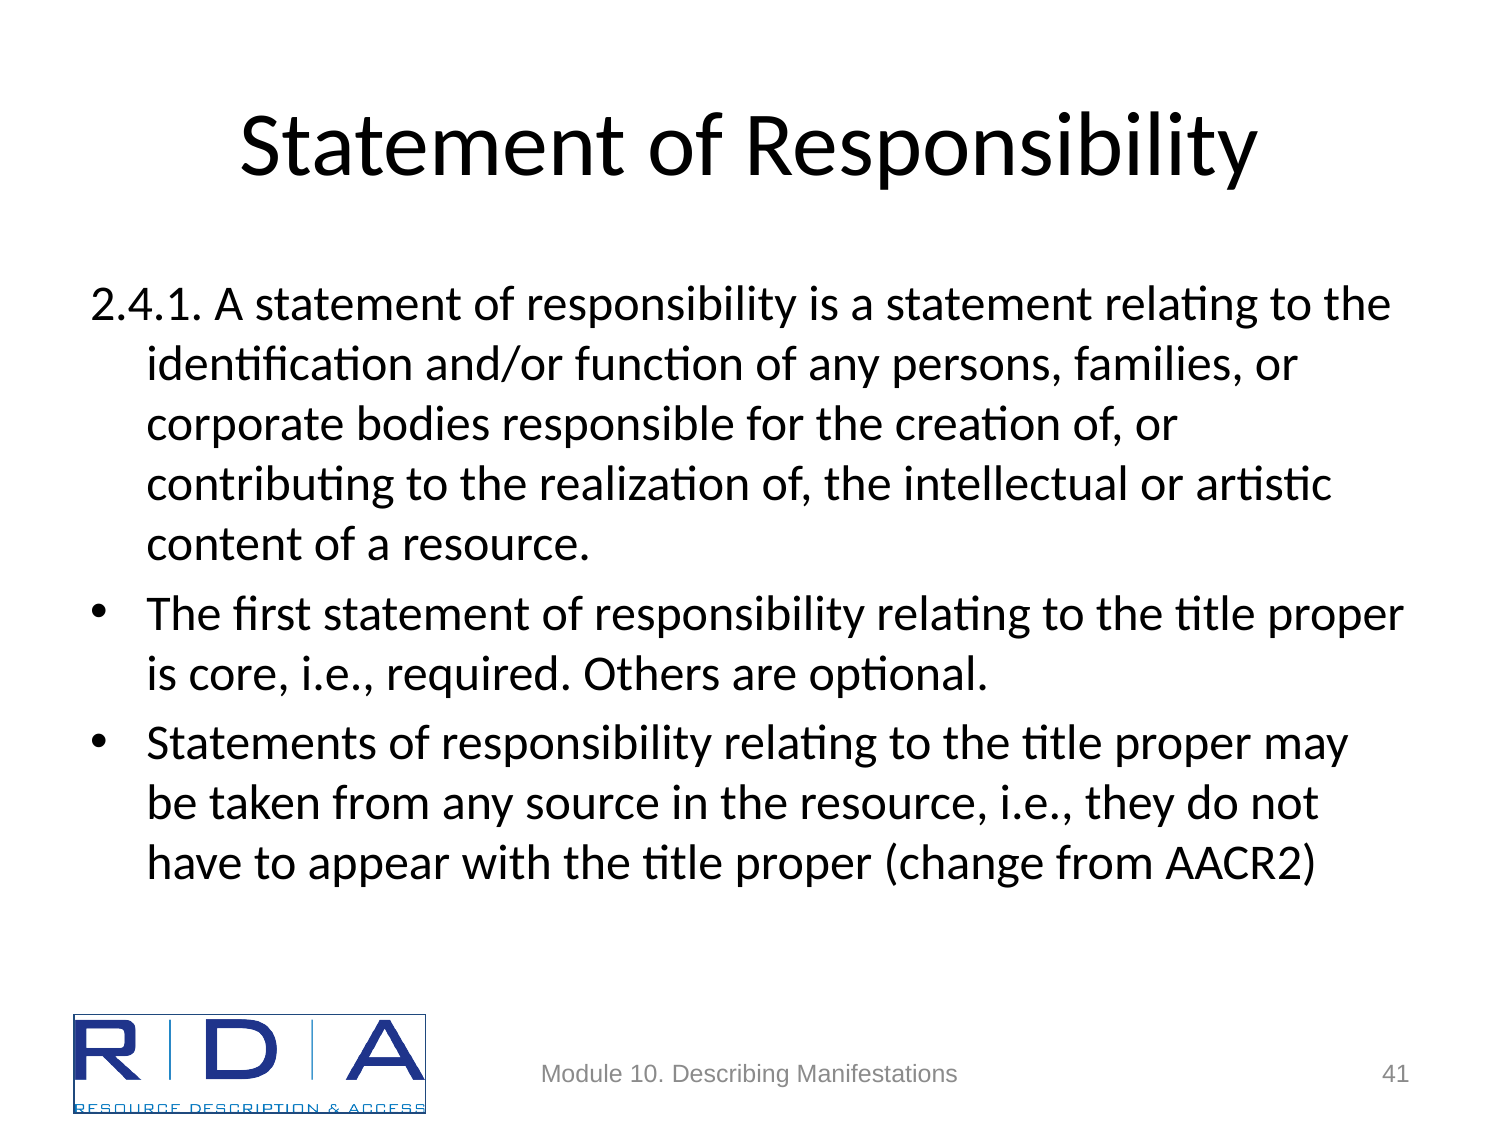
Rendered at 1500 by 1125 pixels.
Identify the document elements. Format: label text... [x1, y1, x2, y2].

list 2.4.1. A statement of responsibility is a statement relating to the identification and/or function of any persons, families, or corporate bodies responsible for the creation of, or contributing to the realization of, the intellectual or artistic content of a resource. The first statement of responsibility relating to the title proper is core, i.e., required. Others are optional. Statements of responsibility relating to the title proper may be taken from any source in the resource, i.e., they do not have to appear with the title proper (change from AACR2) [75, 262, 1425, 1005]
title Statement of Responsibility [75, 45, 1425, 233]
footer Module 10. Describing Manifestations [512, 1042, 988, 1103]
slide_number 41 [1074, 1042, 1425, 1103]
picture [75, 1015, 425, 1112]
